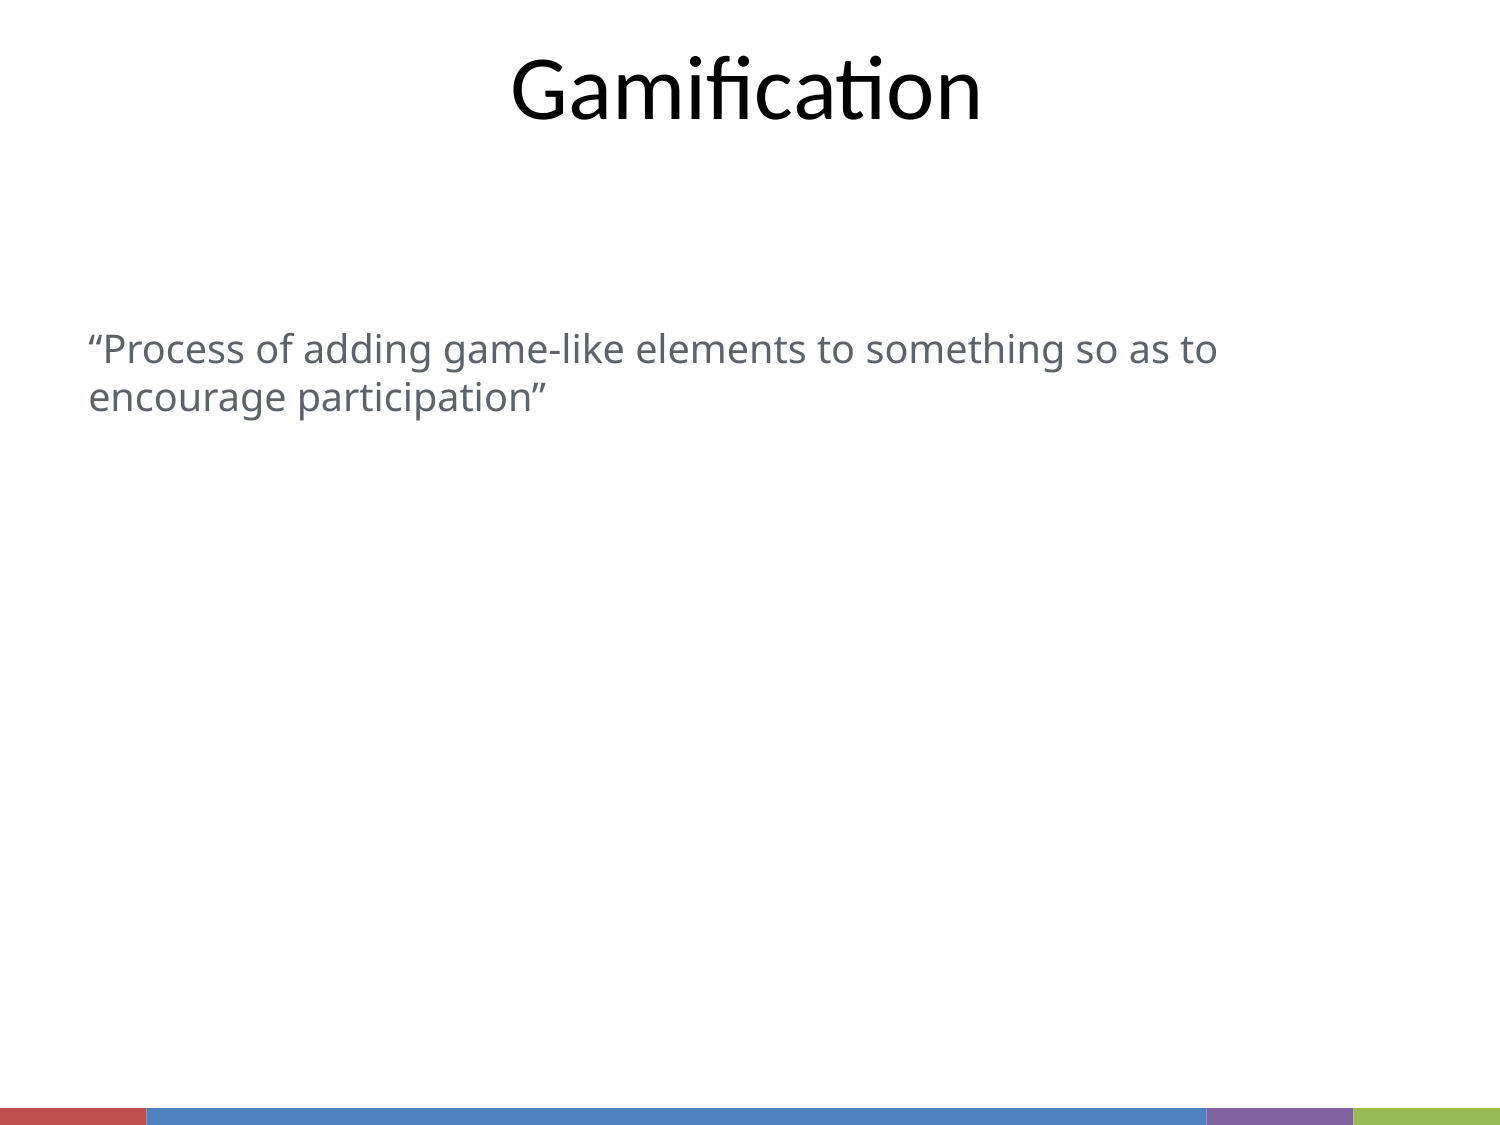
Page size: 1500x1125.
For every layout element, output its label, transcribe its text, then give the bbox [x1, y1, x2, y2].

title Gamification [70, 12, 1424, 154]
list “Process of adding game-like elements to something so as to encourage participation” [73, 308, 1363, 899]
